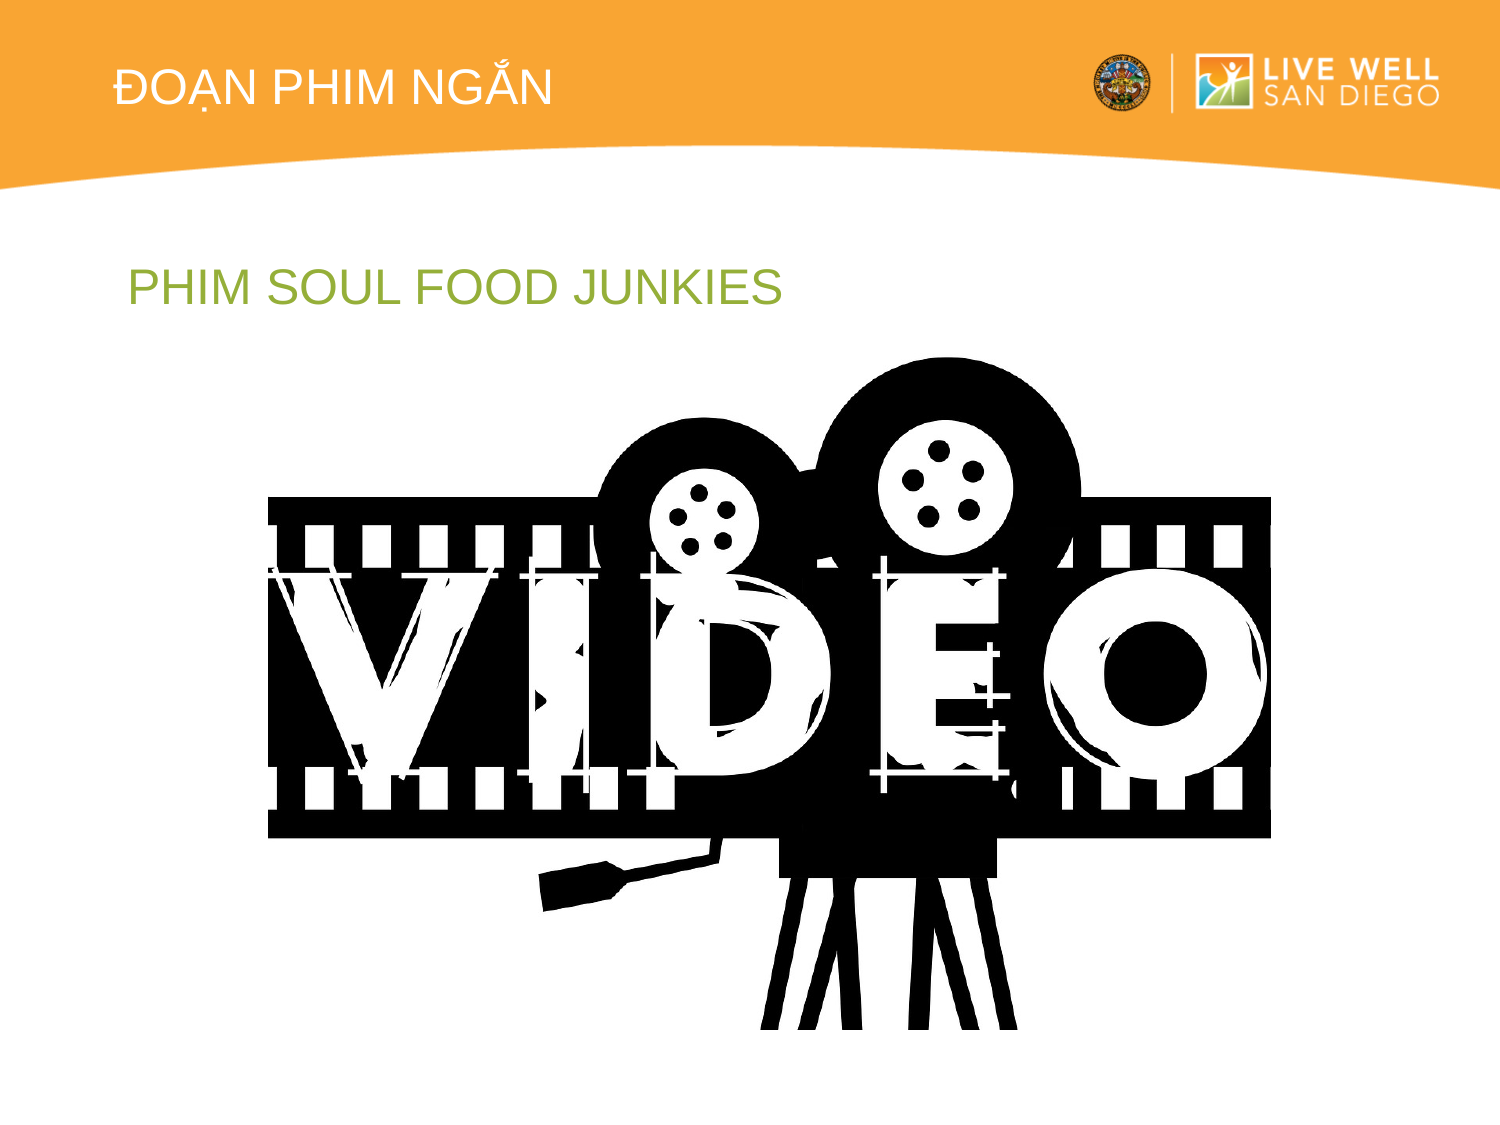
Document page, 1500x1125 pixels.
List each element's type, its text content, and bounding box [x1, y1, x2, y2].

list phim Soul Food Junkies [113, 224, 1426, 321]
title Đoạn phim ngắn [113, 27, 1052, 150]
picture [0, 0, 1500, 1125]
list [113, 321, 1426, 1030]
